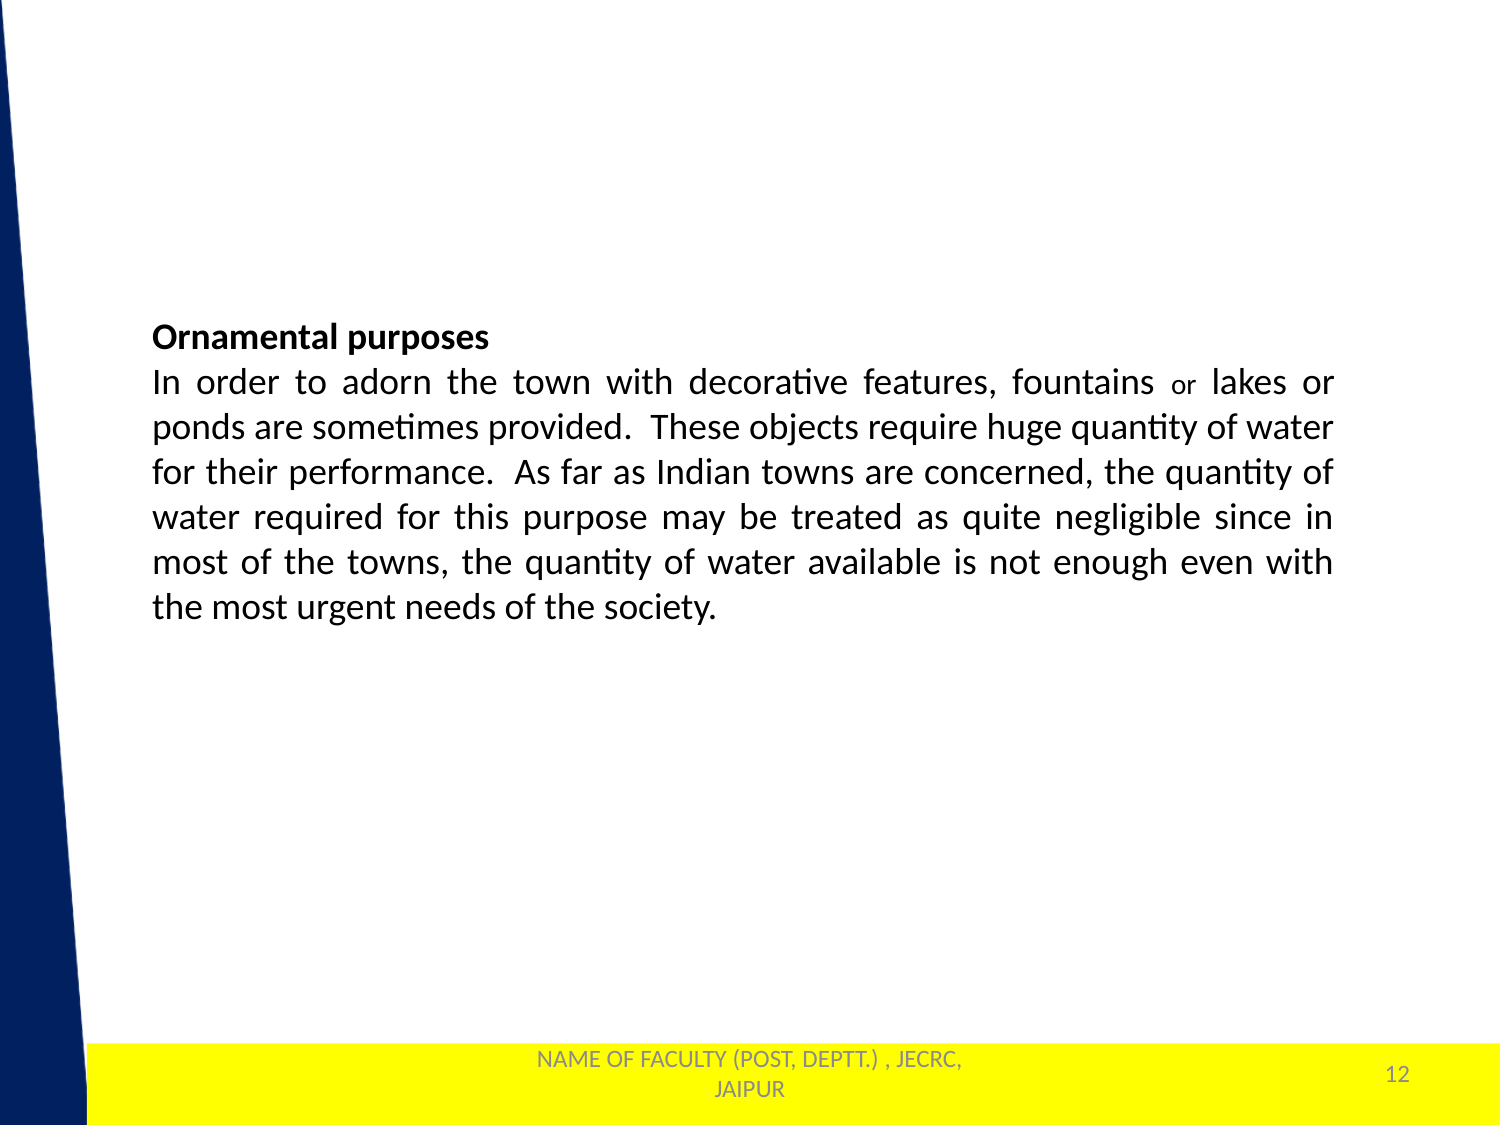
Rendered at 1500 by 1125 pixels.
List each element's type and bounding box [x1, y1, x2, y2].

text_box [0, 0, 1500, 1125]
